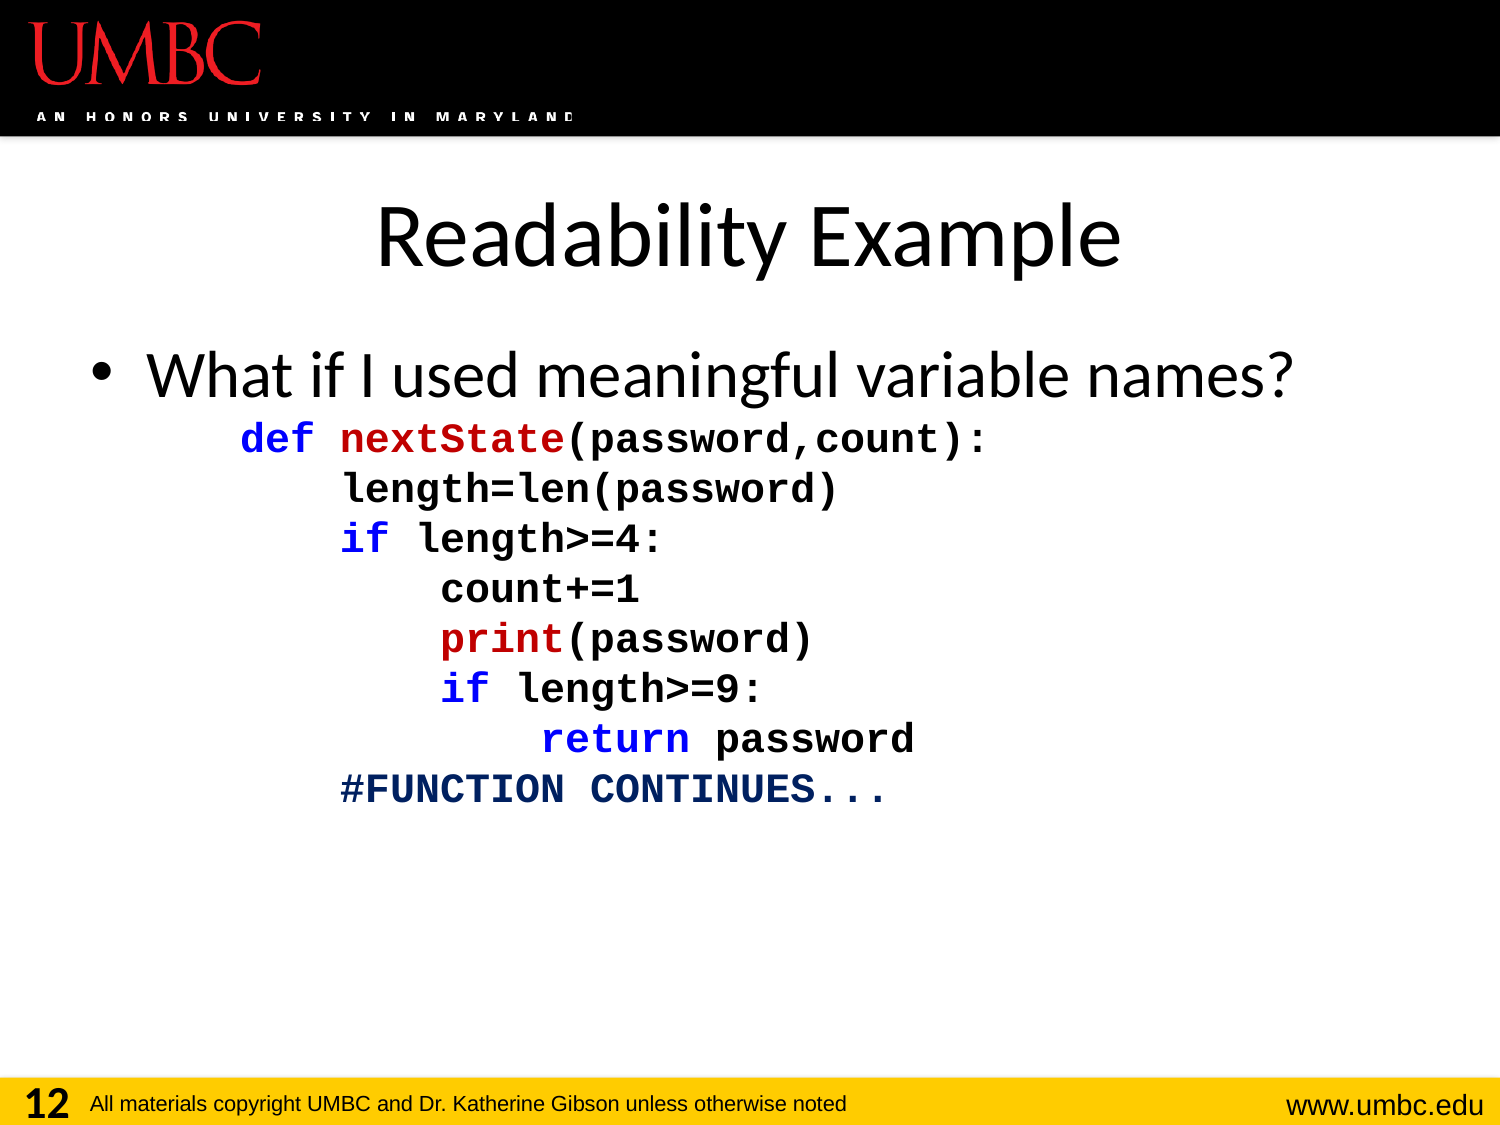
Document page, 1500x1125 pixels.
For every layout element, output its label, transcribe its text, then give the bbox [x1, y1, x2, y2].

title Readability Example [75, 136, 1425, 323]
list What if I used meaningful variable names? def nextState(password,count): length=len(password) if length>=4: count+=1 print(password) if length>=9: return password #FUNCTION CONTINUES... [75, 323, 1464, 1005]
slide_number 12 [0, 1065, 94, 1125]
